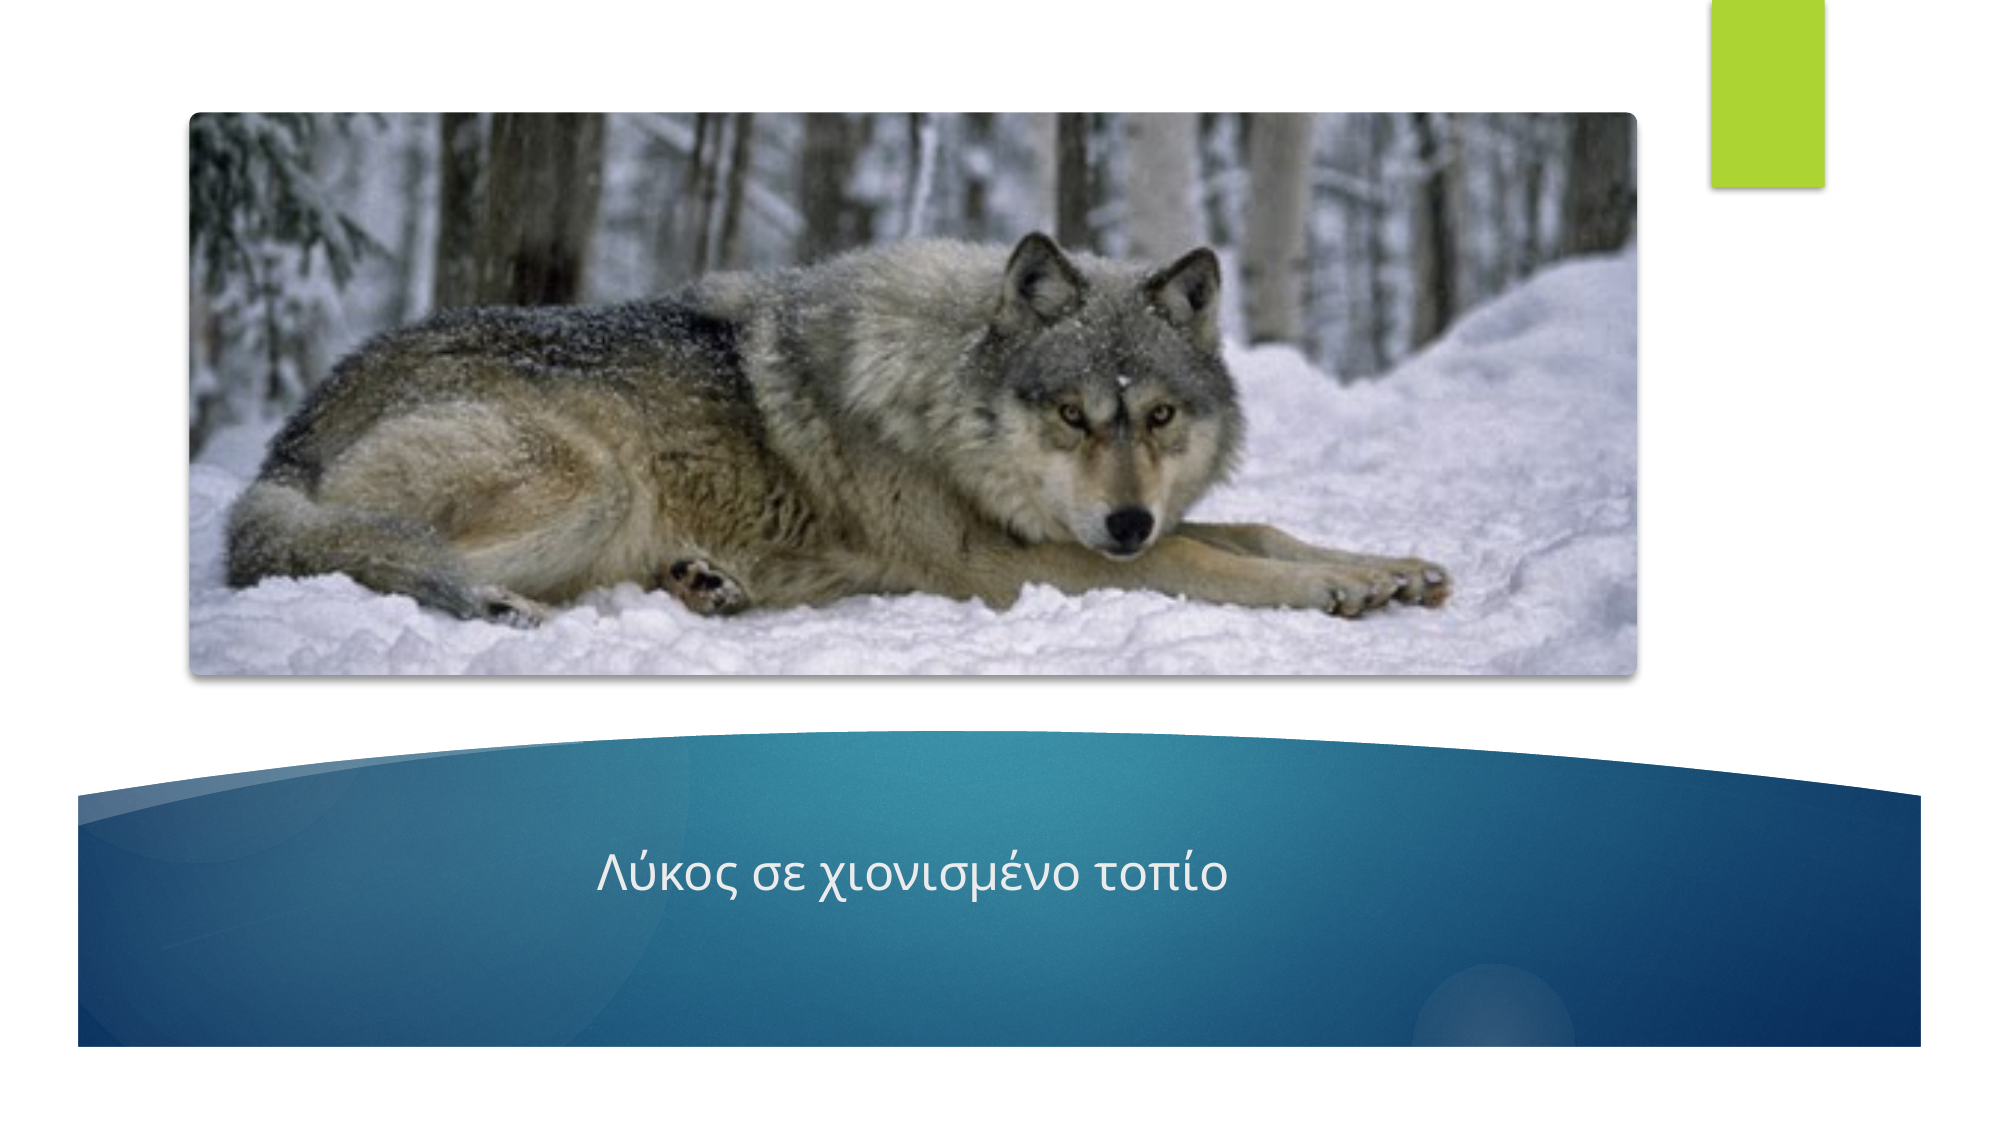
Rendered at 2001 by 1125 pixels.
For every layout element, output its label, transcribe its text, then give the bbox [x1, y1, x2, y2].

title Λύκος σε χιονισμένο τοπίο [189, 814, 1638, 908]
picture [189, 112, 1638, 676]
